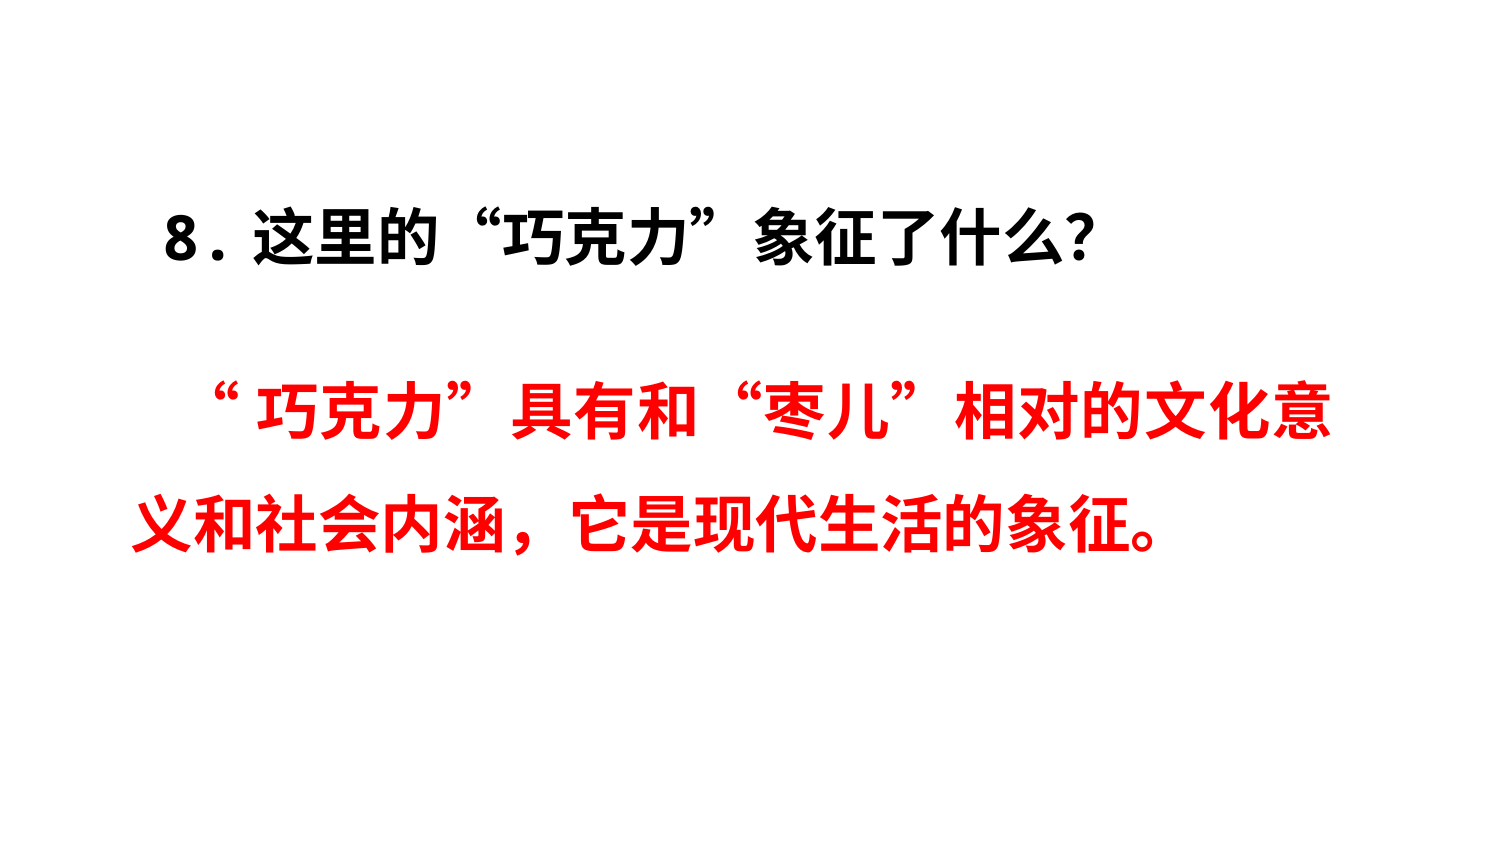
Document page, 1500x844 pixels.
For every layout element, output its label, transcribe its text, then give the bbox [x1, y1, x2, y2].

text_box “巧克力”具有和“枣儿”相对的文化意义和社会内涵，它是现代生活的象征。 [101, 327, 1349, 567]
text_box 8.这里的“巧克力”象征了什么？ [147, 167, 1417, 280]
